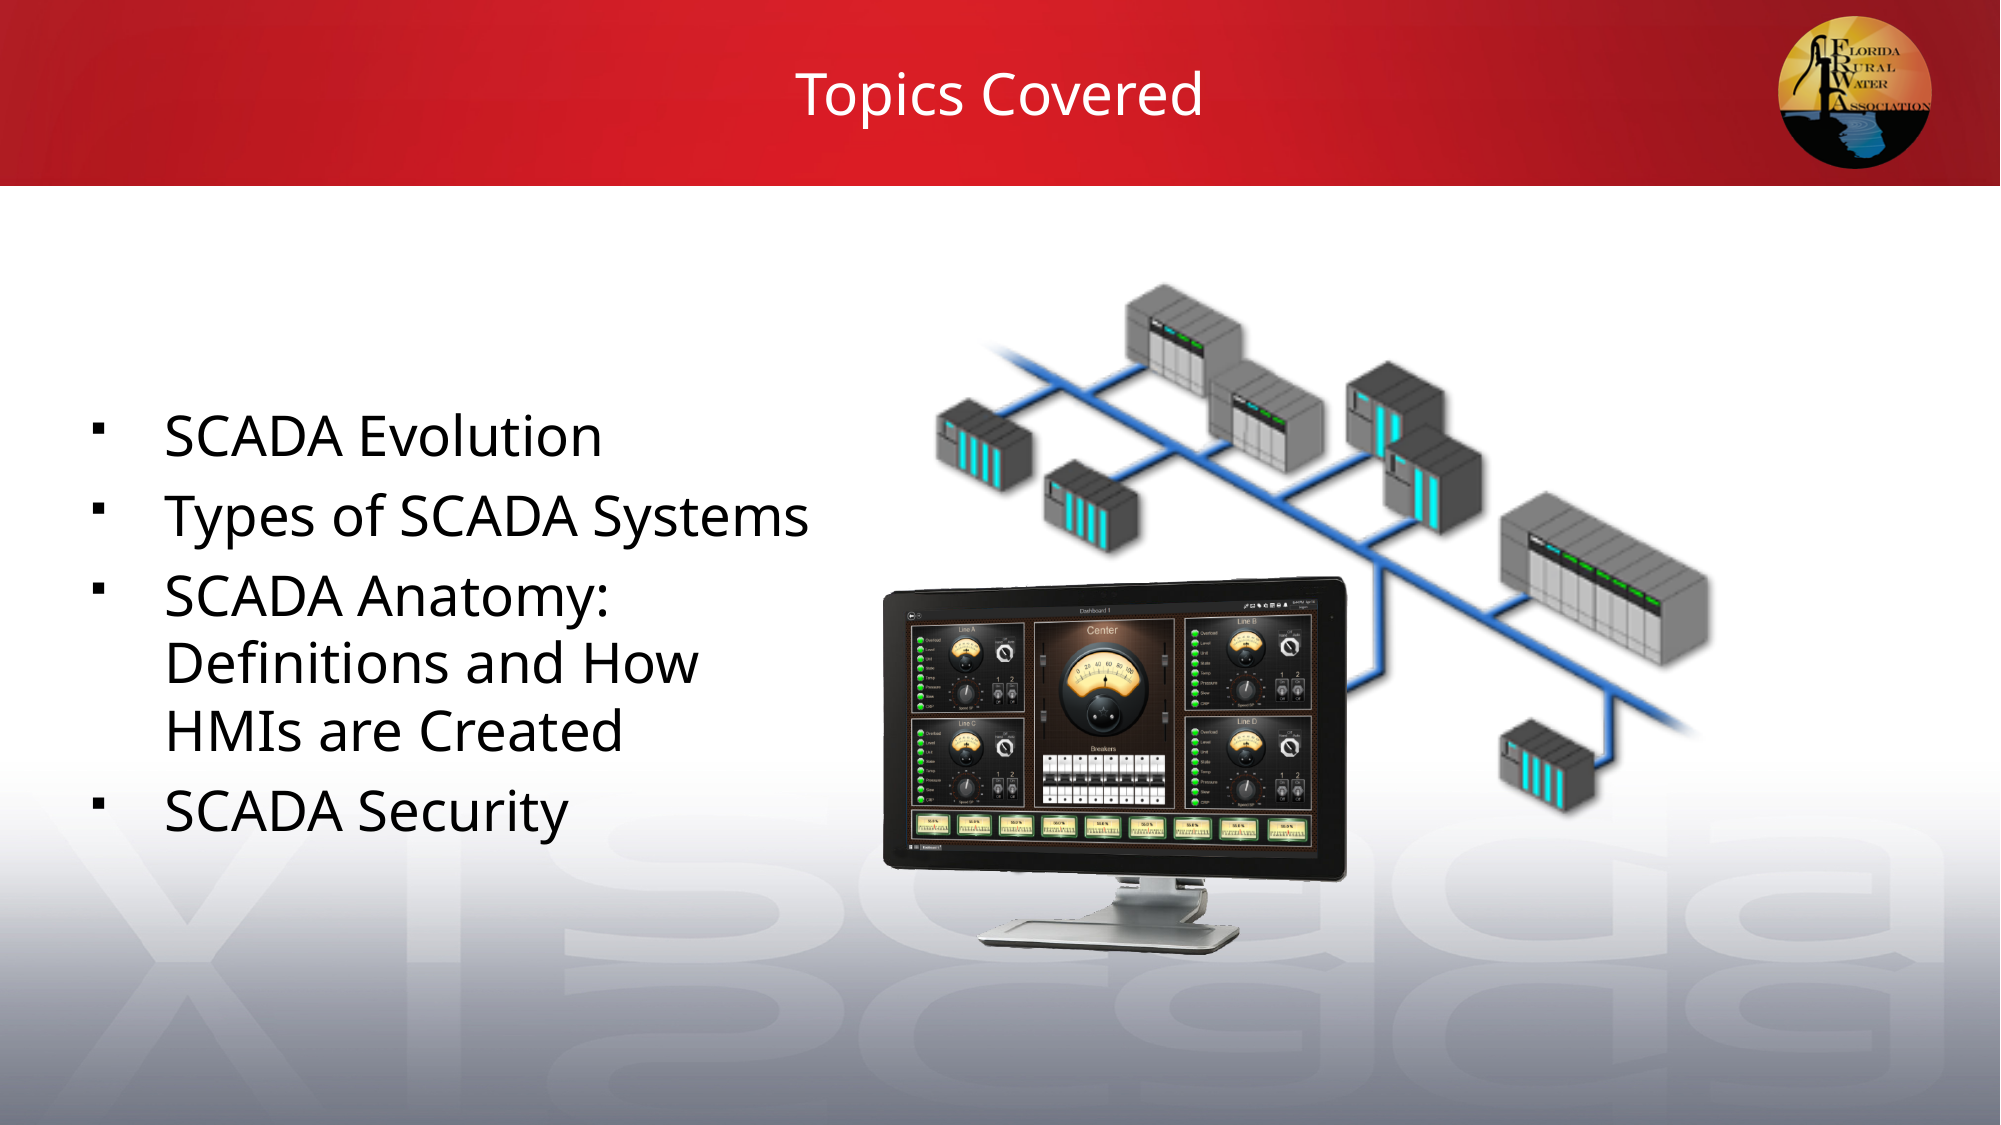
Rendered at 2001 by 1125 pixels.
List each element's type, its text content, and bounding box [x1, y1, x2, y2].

text_box SCADA Evolution Types of SCADA Systems SCADA Anatomy: Definitions and How HMIs are Created SCADA Security [75, 392, 862, 1010]
picture [0, 256, 2000, 1125]
picture [1777, 15, 1932, 169]
title Topics Covered [0, 0, 2000, 185]
